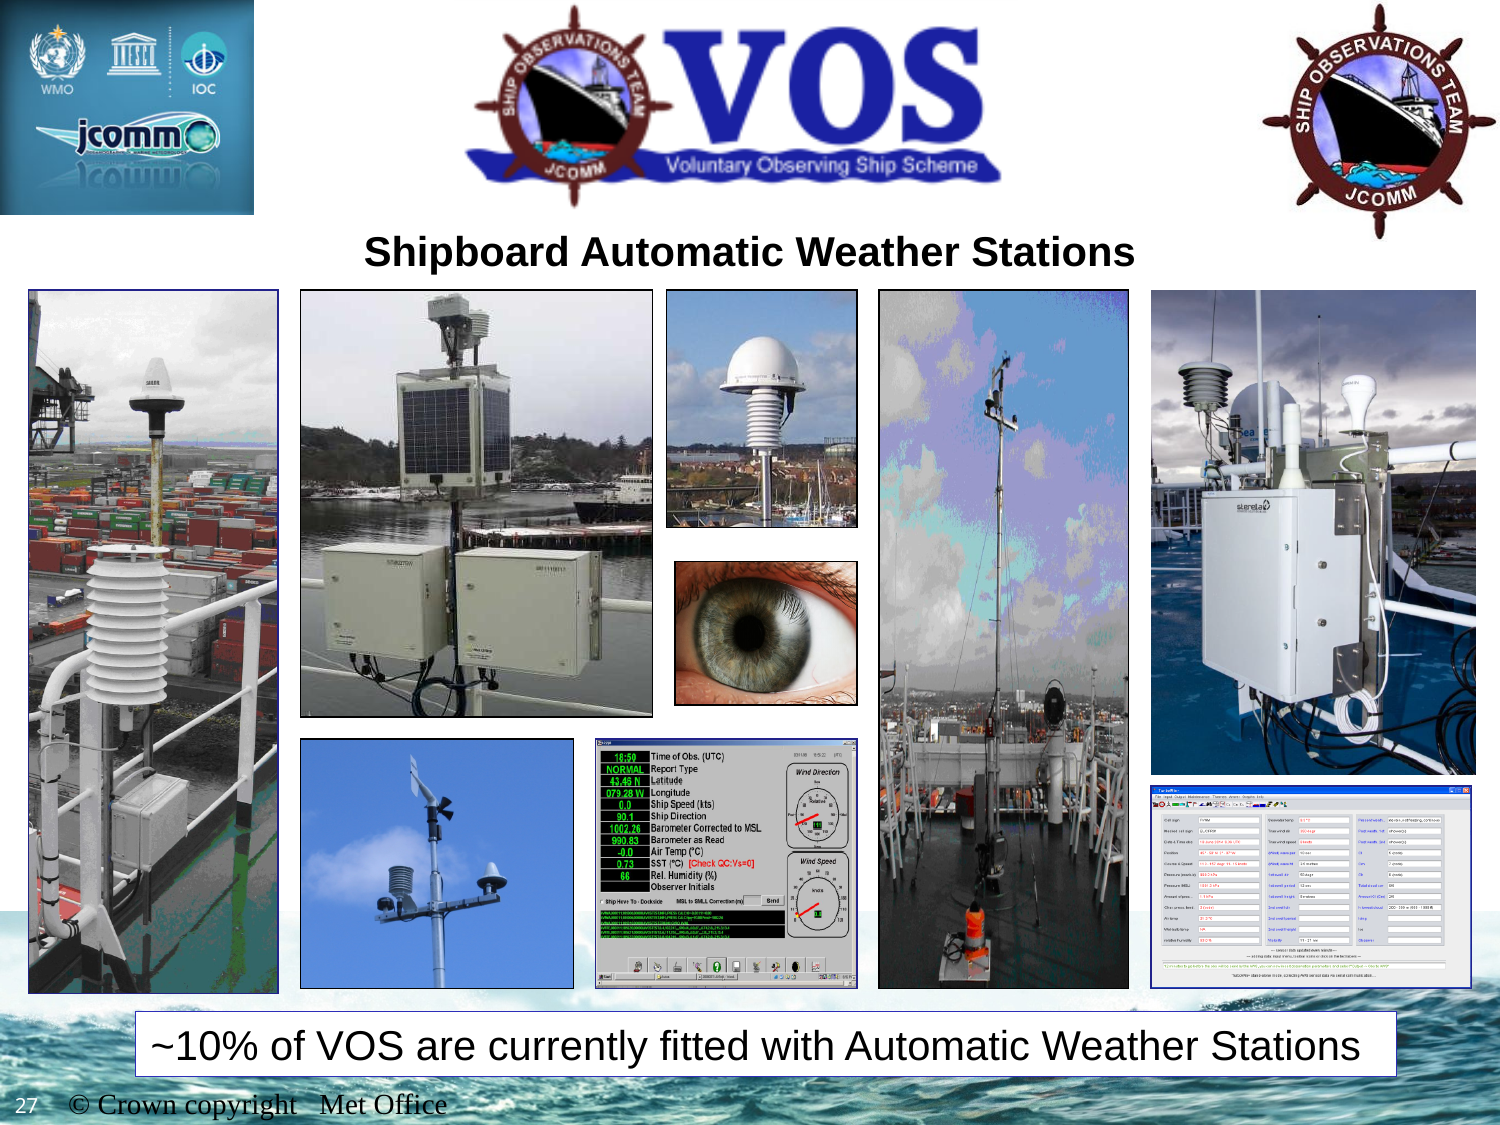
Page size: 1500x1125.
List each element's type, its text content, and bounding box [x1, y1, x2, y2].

title Shipboard Automatic Weather Stations [0, 136, 1500, 363]
text_box ~10% of VOS are currently fitted with Automatic Weather Stations [135, 1011, 1397, 1077]
picture [454, 0, 1018, 215]
picture [1151, 786, 1471, 988]
picture [675, 562, 857, 705]
picture [666, 290, 857, 528]
picture [1257, 0, 1500, 136]
picture [29, 290, 278, 993]
picture [0, 290, 1500, 1125]
picture [596, 739, 857, 988]
picture [1151, 290, 1476, 776]
footer © Crown copyright Met Office [53, 1077, 1406, 1125]
picture [0, 0, 254, 136]
picture [300, 290, 652, 717]
